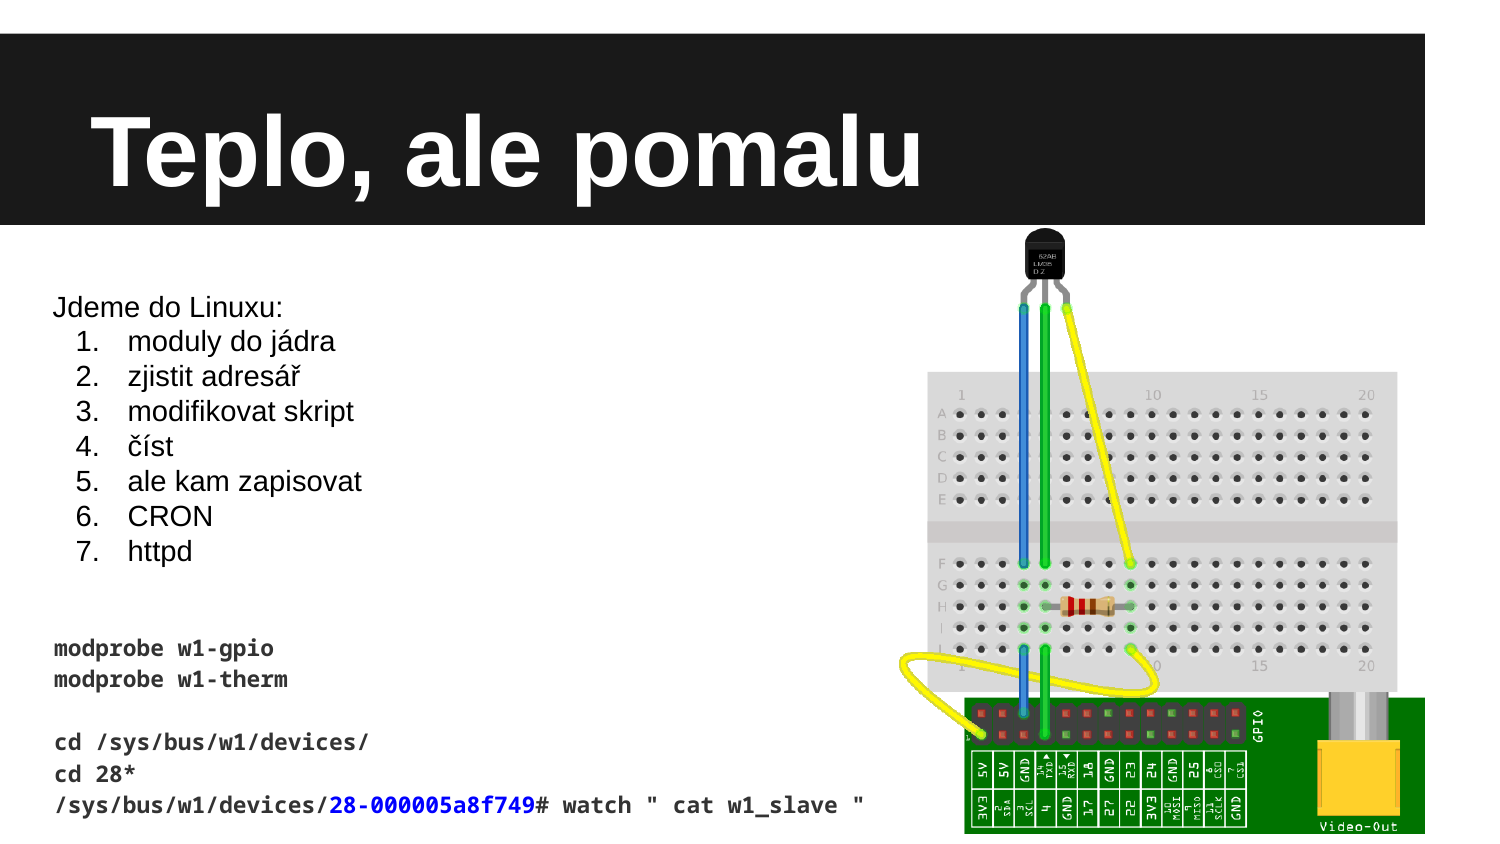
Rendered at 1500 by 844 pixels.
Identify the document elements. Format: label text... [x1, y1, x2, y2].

title Teplo, ale pomalu [75, 33, 1425, 221]
picture [892, 227, 1426, 834]
text_box Jdeme do Linuxu: moduly do jádra zjistit adresář modifikovat skript číst ale kam zapisovat CRON httpd [37, 272, 588, 598]
text_box modprobe w1-gpio modprobe w1-therm cd /sys/bus/w1/devices/ cd 28* /sys/bus/w1/devices/28-000005a8f749# watch " cat w1_slave " [39, 614, 887, 802]
